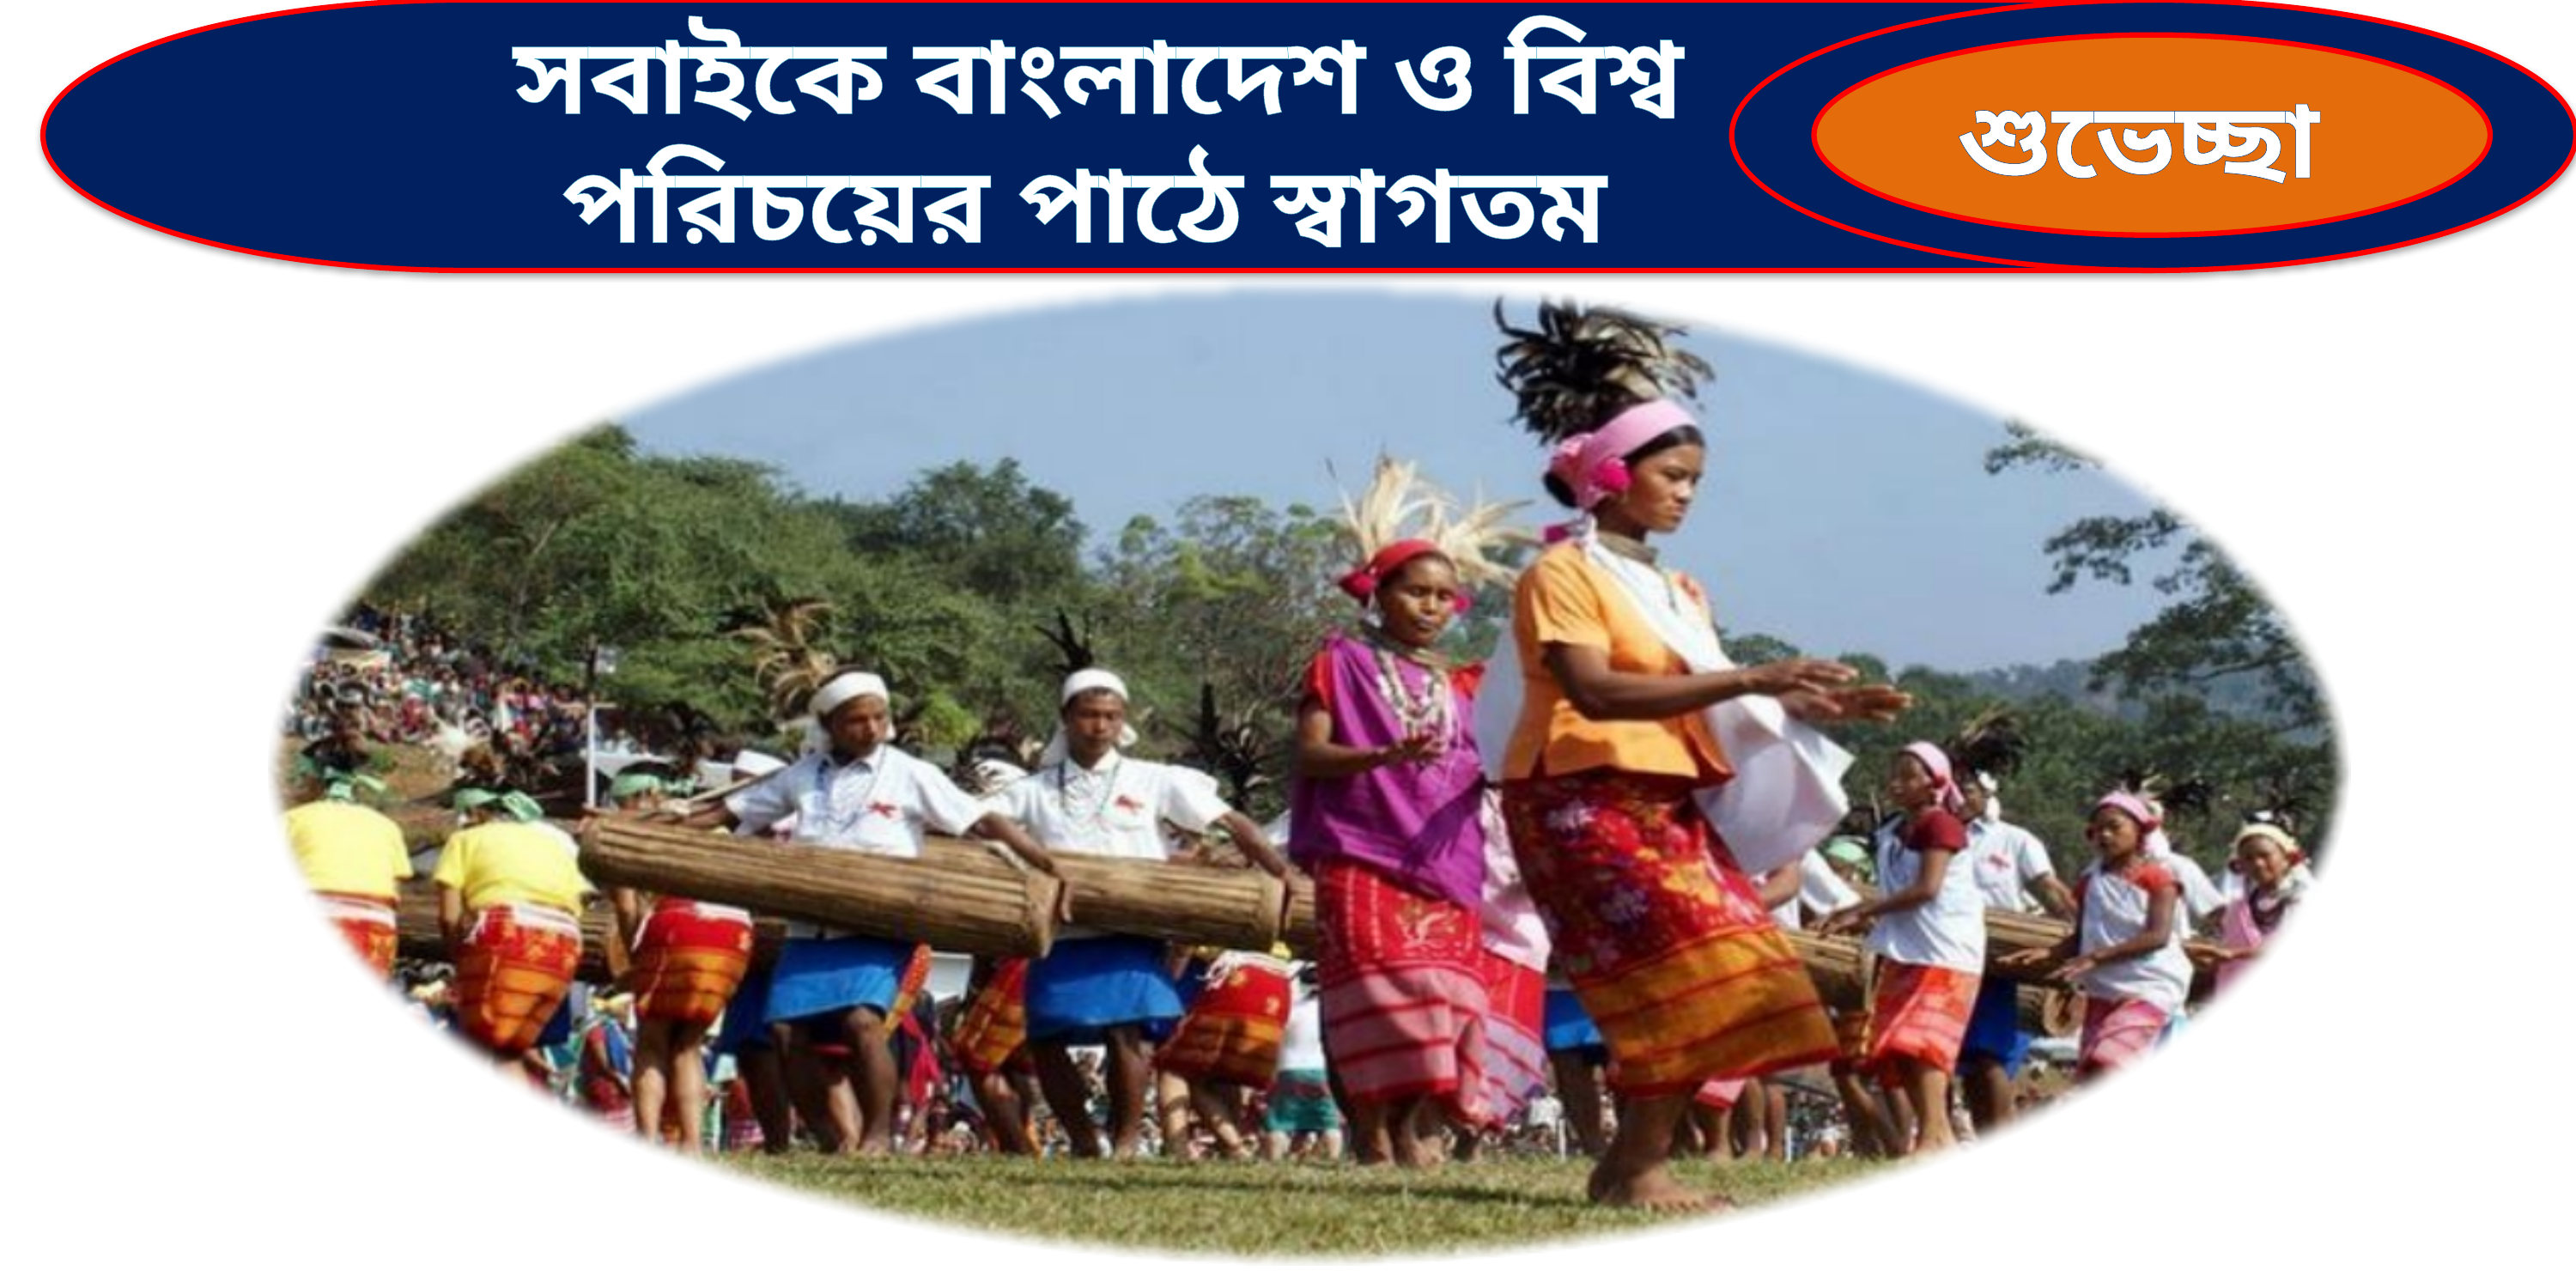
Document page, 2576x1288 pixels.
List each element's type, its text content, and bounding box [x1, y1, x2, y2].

text_box শুভেচ্ছা [1814, 34, 2491, 235]
text_box সবাইকে বাংলাদেশ ও বিশ্ব পরিচয়ের পাঠে স্বাগতম [42, 0, 2576, 271]
picture [268, 277, 2351, 1266]
